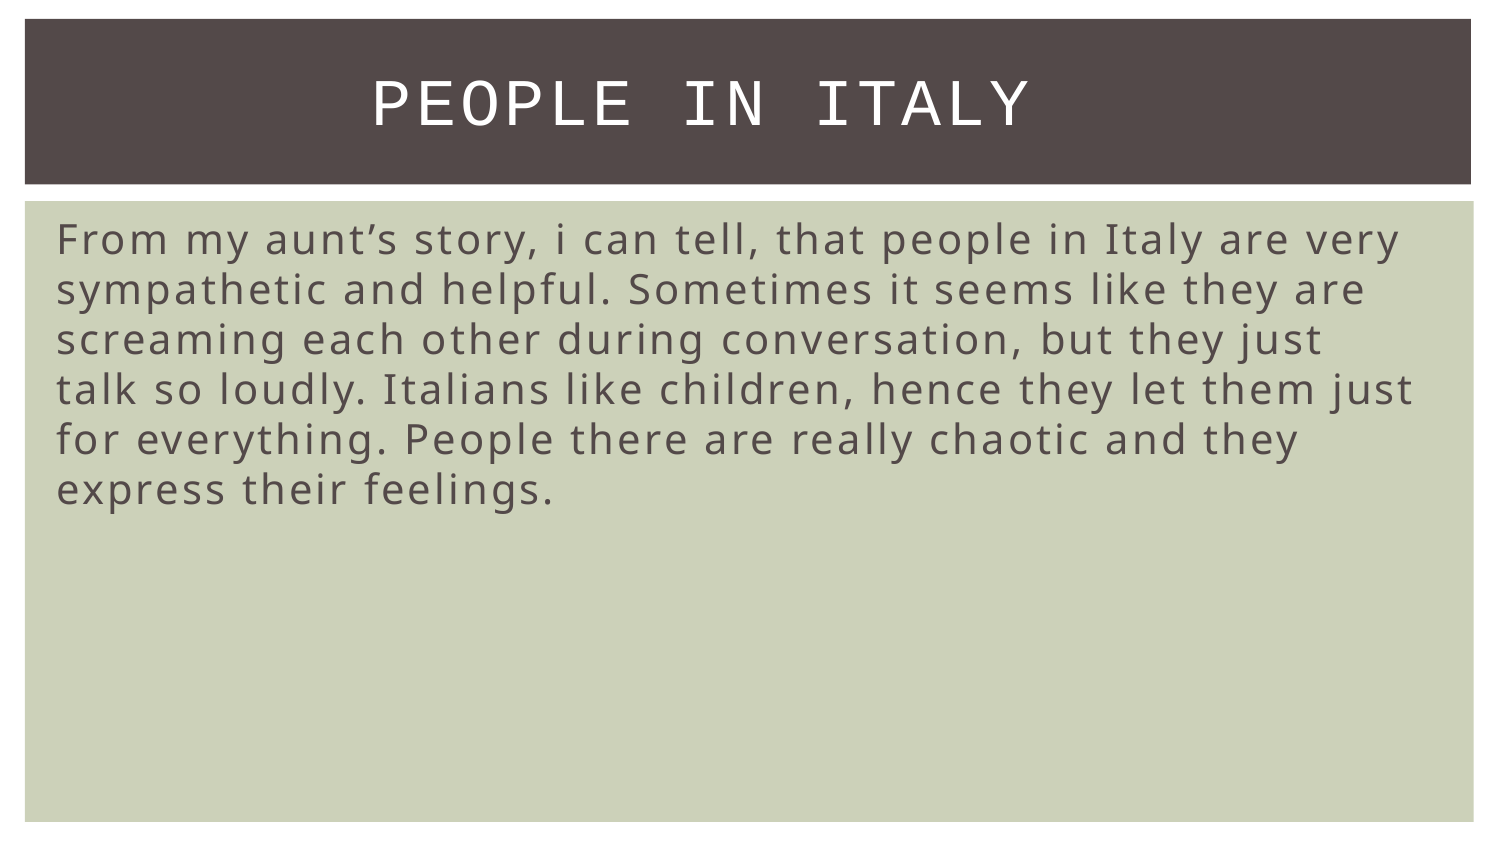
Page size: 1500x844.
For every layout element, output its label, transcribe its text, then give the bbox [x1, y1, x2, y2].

list From my aunt’s story, i can tell, that people in Italy are very sympathetic and helpful. Sometimes it seems like they are screaming each other during conversation, but they just talk so loudly. Italians like children, hence they let them just for everything. People there are really chaotic and they express their feelings. [41, 197, 1439, 758]
title People in Italy [2, 43, 1401, 138]
